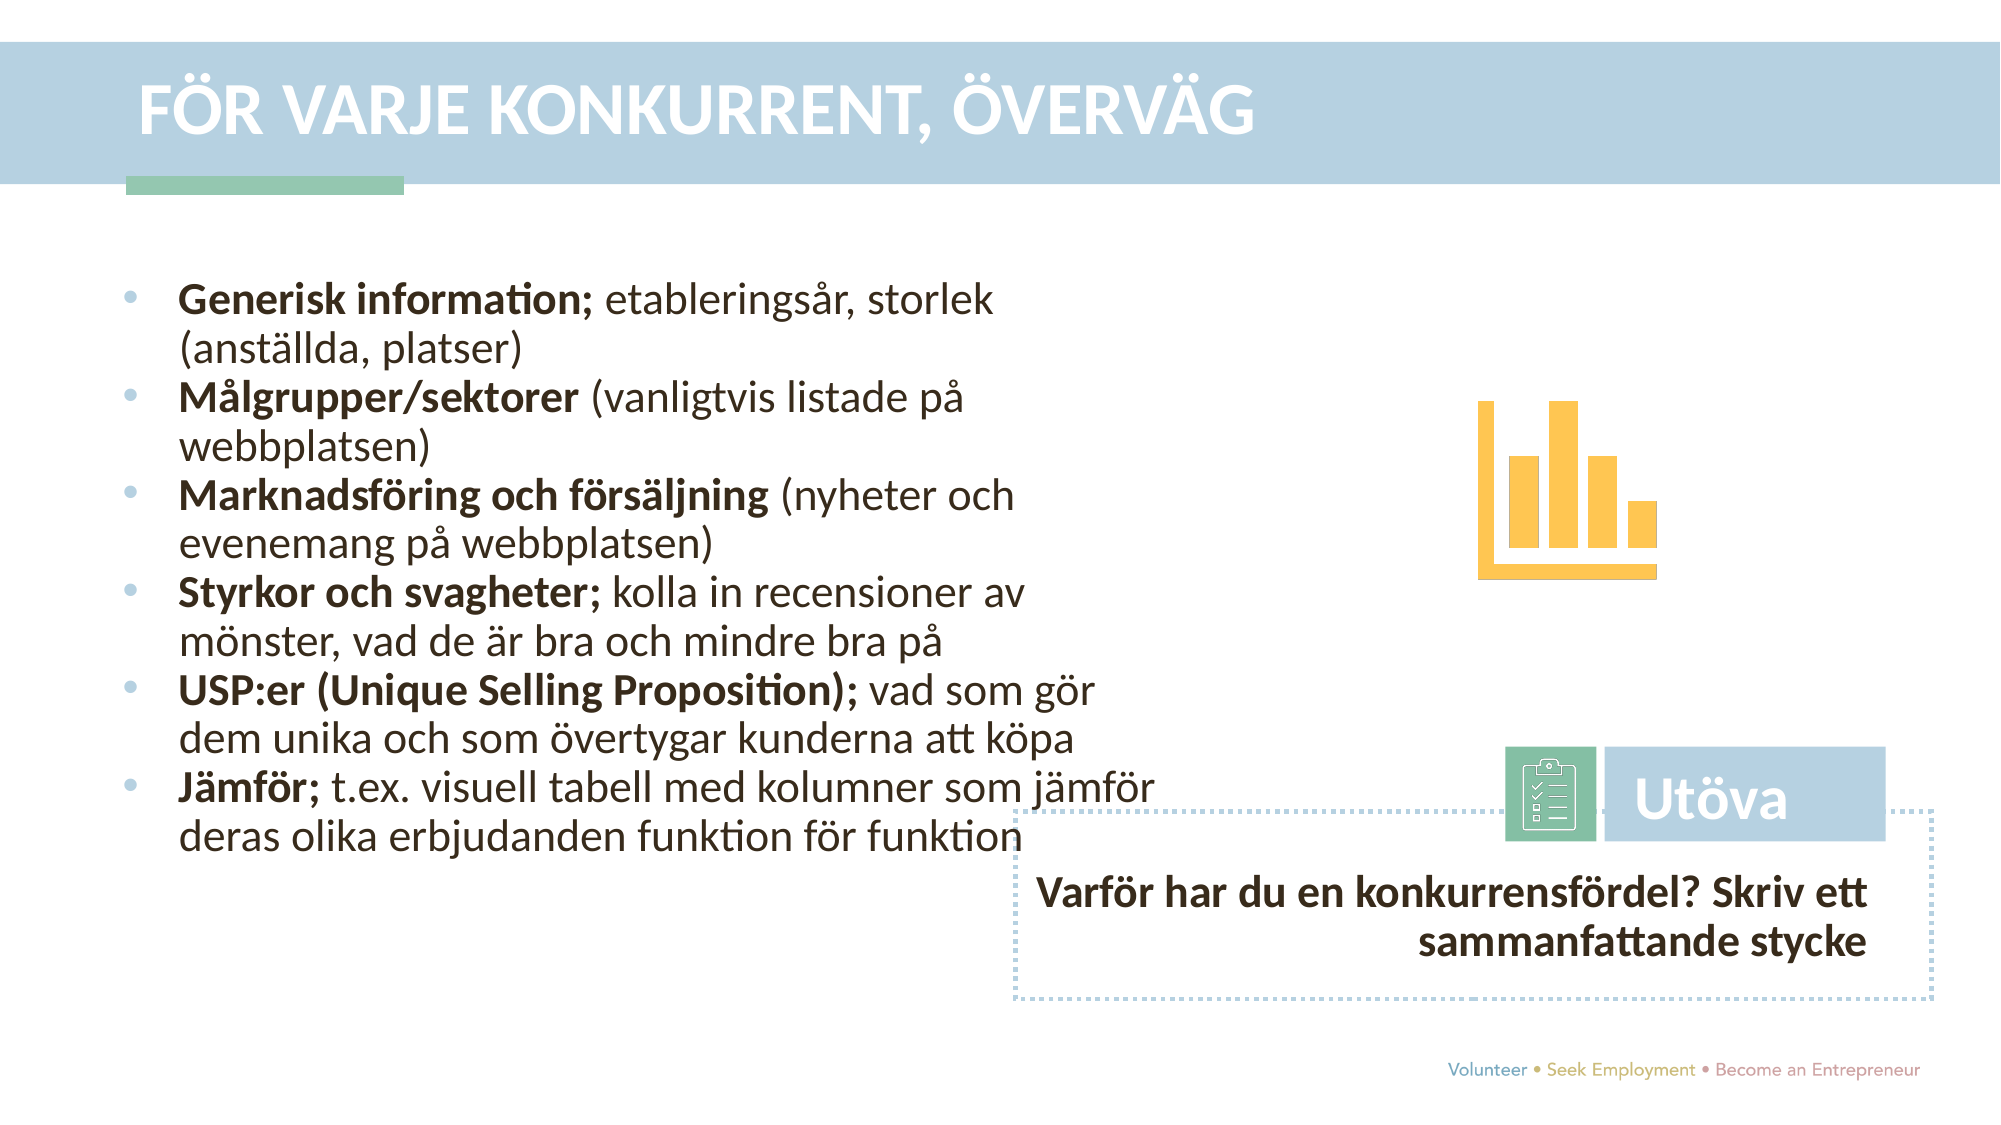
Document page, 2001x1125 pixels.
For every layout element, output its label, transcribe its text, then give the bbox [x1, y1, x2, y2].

picture [1418, 1046, 1971, 1103]
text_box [1505, 746, 1963, 842]
picture [1441, 364, 1693, 616]
text_box Varför har du en konkurrensfördel? Skriv ett sammanfattande stycke [1001, 860, 1884, 989]
list Generisk information; etableringsår, storlek (anställda, platser) Målgrupper/sektorer (vanligtvis listade på webbplatsen) Marknadsföring och försäljning (nyheter och evenemang på webbplatsen) Styrkor och svagheter; kolla in recensioner av mönster, vad de är bra och mindre bra på USP:er (Unique Selling Proposition); vad som gör dem unika och som övertygar kunderna att köpa Jämför; t.ex. visuell tabell med kolumner som jämför deras olika erbjudanden funktion för funktion [107, 267, 1203, 831]
list FÖR VARJE KONKURRENT, ÖVERVÄG [123, 51, 1913, 170]
text_box [1014, 811, 1932, 1000]
